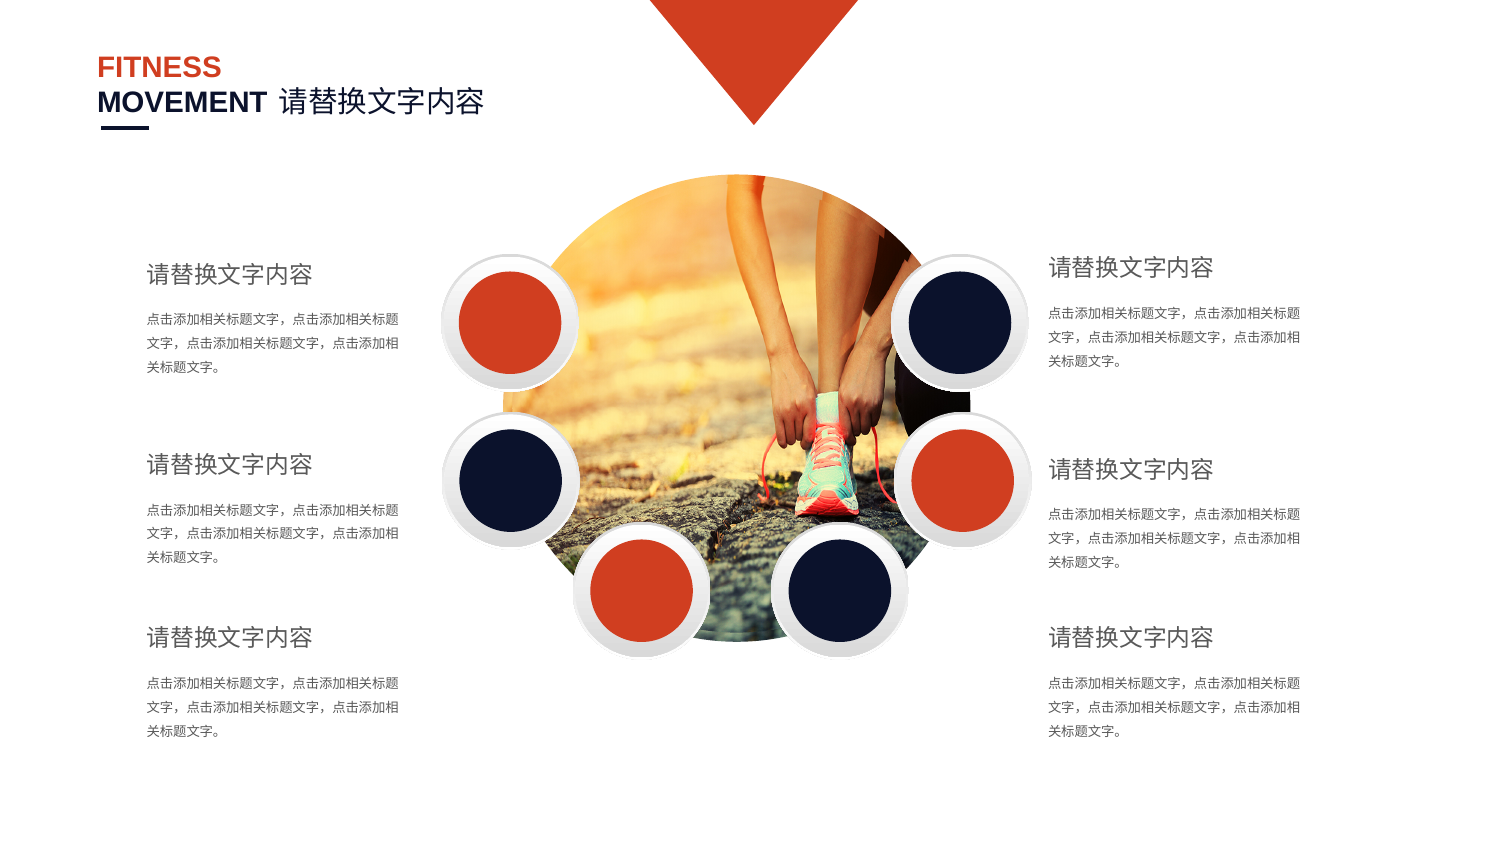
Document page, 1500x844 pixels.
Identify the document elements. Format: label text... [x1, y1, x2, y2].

text_box [648, 0, 860, 127]
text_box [441, 411, 580, 550]
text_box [1033, 245, 1322, 378]
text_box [1033, 446, 1322, 579]
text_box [572, 521, 711, 660]
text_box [503, 174, 971, 642]
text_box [770, 521, 909, 660]
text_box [893, 411, 1032, 550]
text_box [131, 252, 419, 385]
text_box 请替换文字内容 [267, 77, 497, 125]
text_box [441, 253, 580, 392]
text_box FITNESS MOVEMENT [85, 41, 280, 125]
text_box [131, 442, 416, 575]
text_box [131, 615, 419, 748]
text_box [1033, 615, 1322, 748]
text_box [890, 253, 1029, 392]
